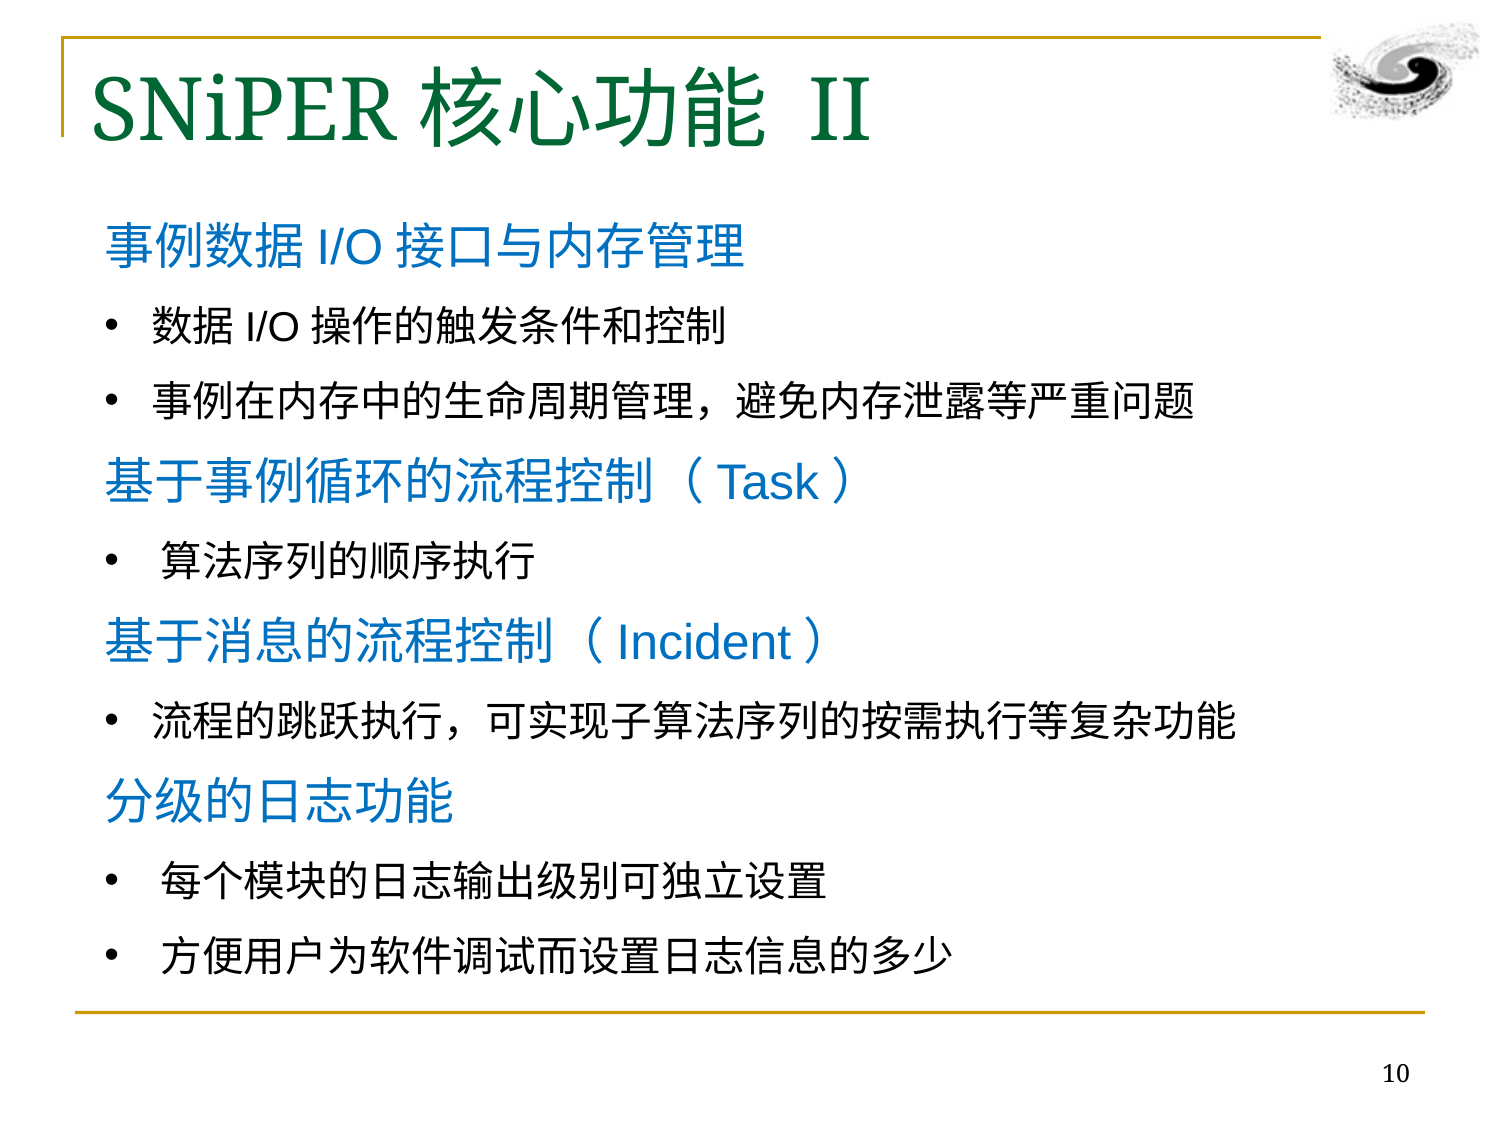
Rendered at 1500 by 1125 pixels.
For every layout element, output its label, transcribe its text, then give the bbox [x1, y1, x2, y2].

picture [1321, 11, 1489, 132]
slide_number 10 [1074, 1023, 1426, 1100]
title SNiPER核心功能 II [74, 45, 1426, 233]
text_box 事例数据I/O接口与内存管理 数据I/O操作的触发条件和控制 事例在内存中的生命周期管理，避免内存泄露等严重问题 基于事例循环的流程控制（Task） 算法序列的顺序执行 基于消息的流程控制（Incident） 流程的跳跃执行，可实现子算法序列的按需执行等复杂功能 分级的日志功能 每个模块的日志输出级别可独立设置 方便用户为软件调试而设置日志信息的多少 [89, 207, 1368, 987]
